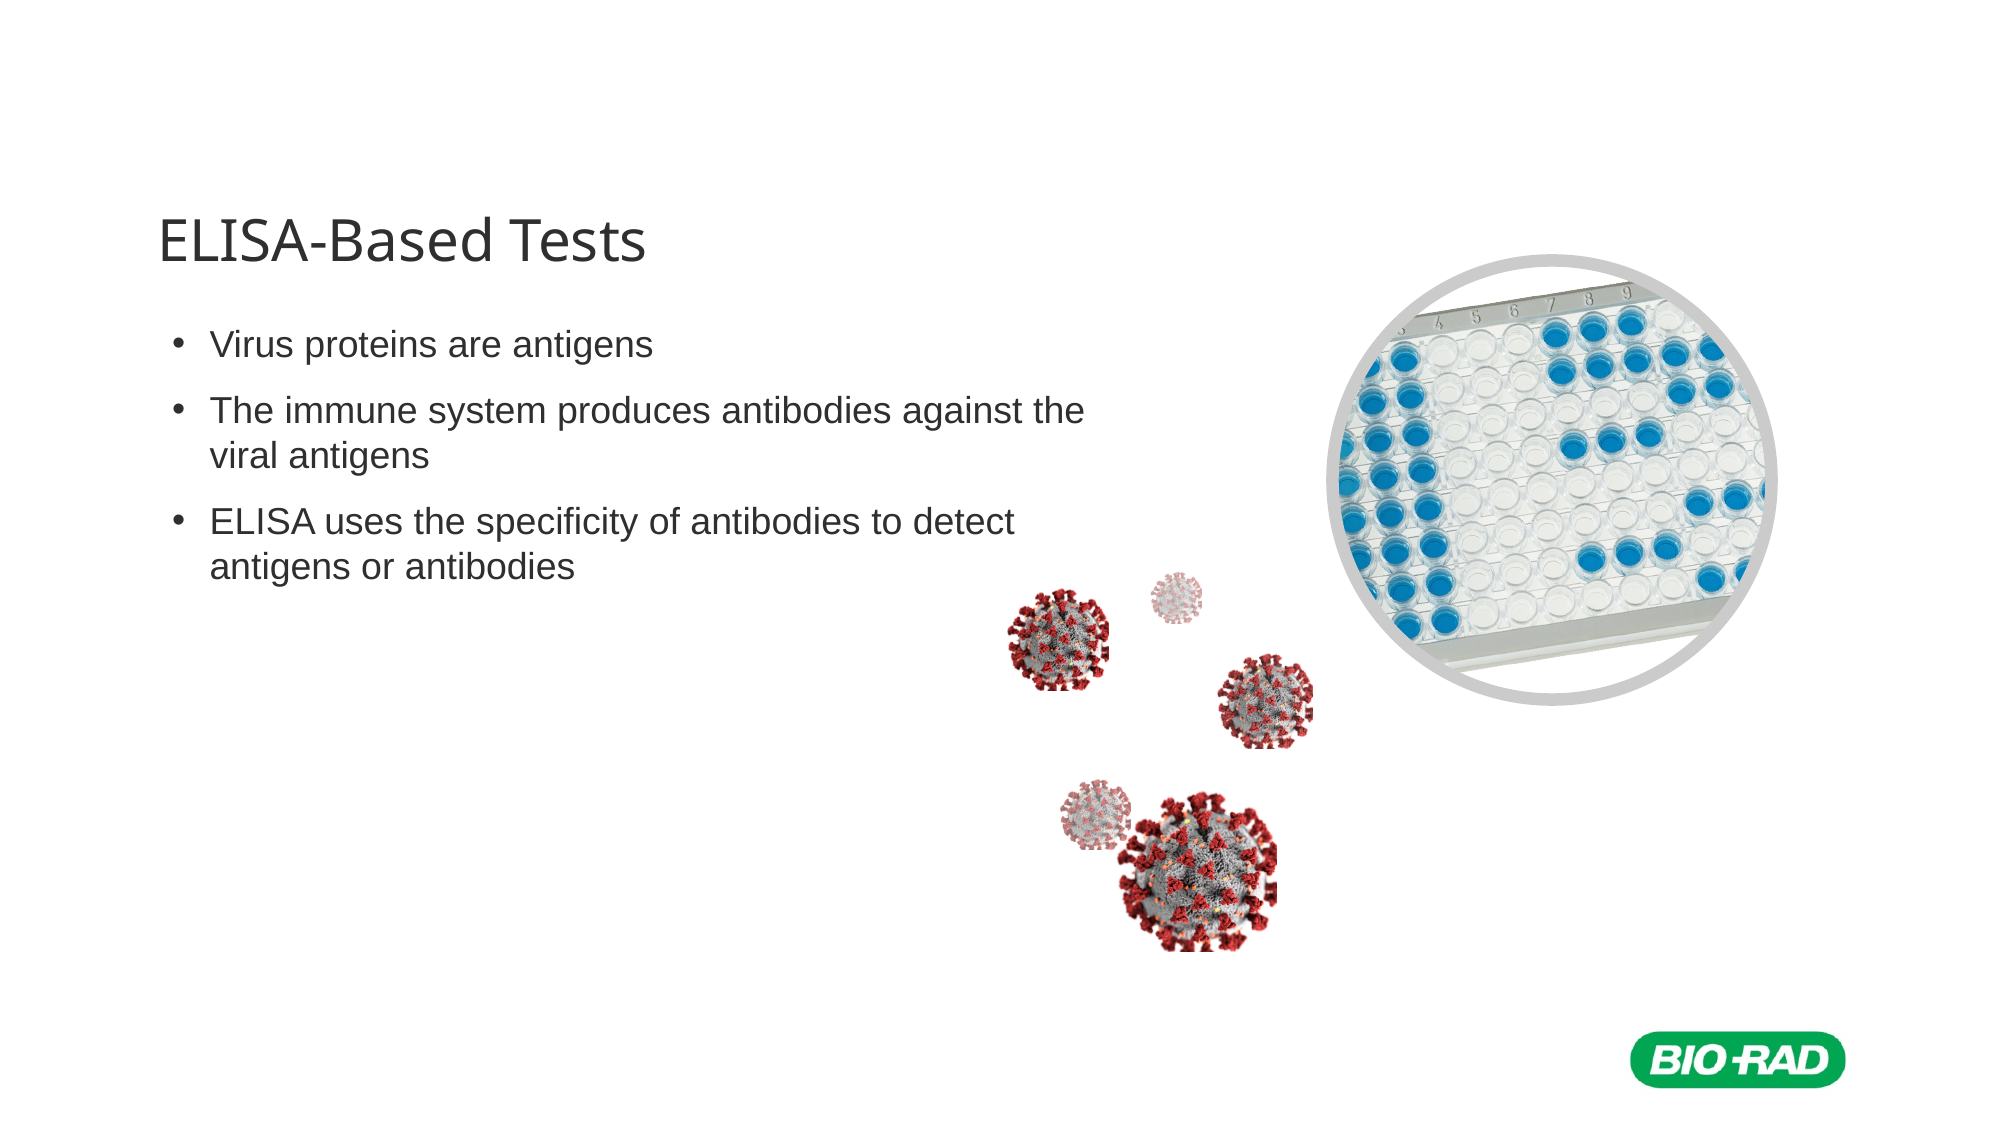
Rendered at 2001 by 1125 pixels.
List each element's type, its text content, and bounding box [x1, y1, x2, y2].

picture [1216, 652, 1313, 749]
picture [1587, 995, 1889, 1125]
title ELISA-Based Tests [157, 112, 1828, 281]
picture [1150, 571, 1202, 624]
list Virus proteins are antigens The immune system produces antibodies against the viral antigens ELISA uses the specificity of antibodies to detect antigens or antibodies [157, 312, 1148, 1013]
picture [1006, 587, 1109, 691]
picture [1332, 260, 1772, 700]
picture [1059, 778, 1277, 952]
